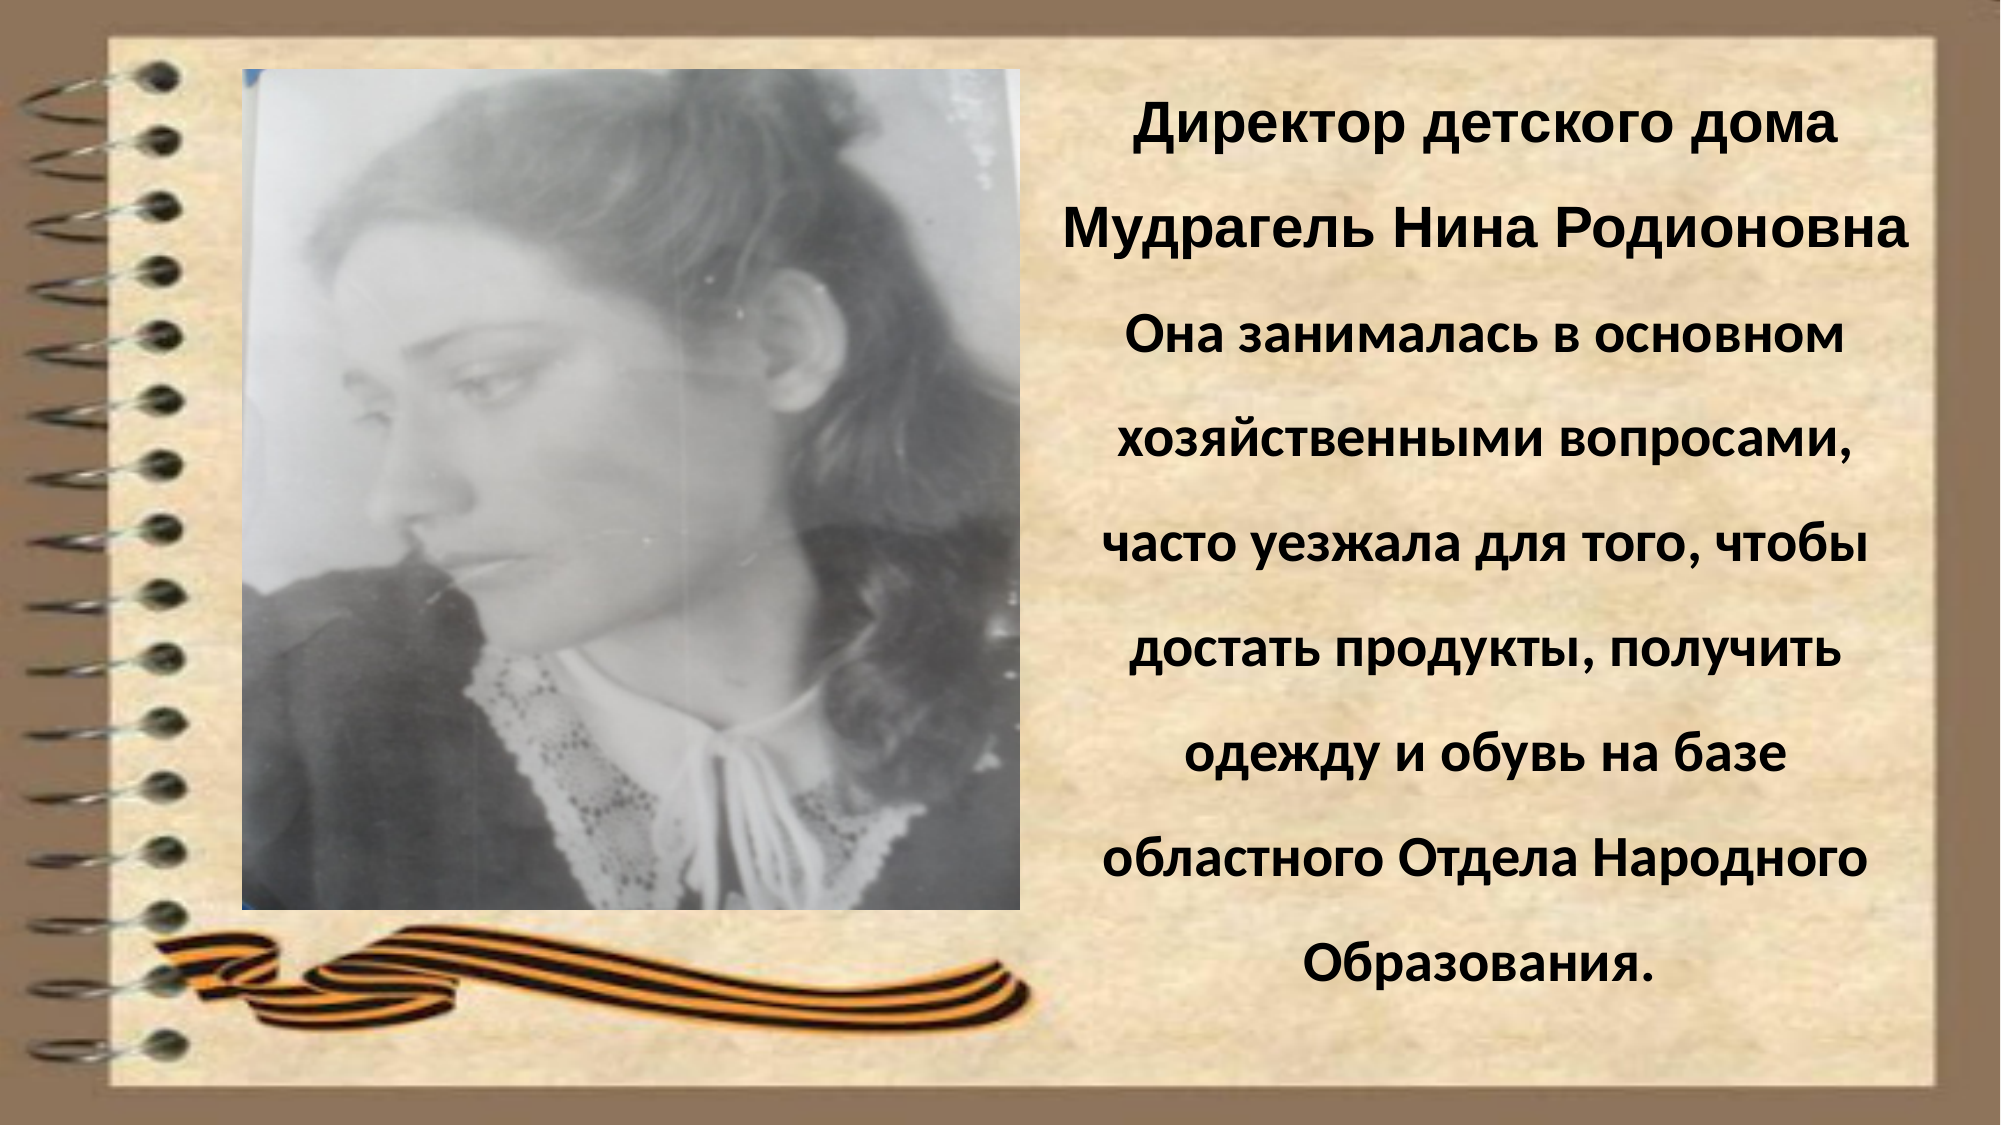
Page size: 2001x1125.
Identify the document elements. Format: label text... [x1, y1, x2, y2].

text_box Директор детского дома Мудрагель Нина Родионовна Она занималась в основном хозяйственными вопросами, часто уезжала для того, чтобы достать продукты, получить одежду и обувь на базе областного Отдела Народного Образования. [1040, 41, 1932, 1106]
picture [0, 0, 2001, 1125]
